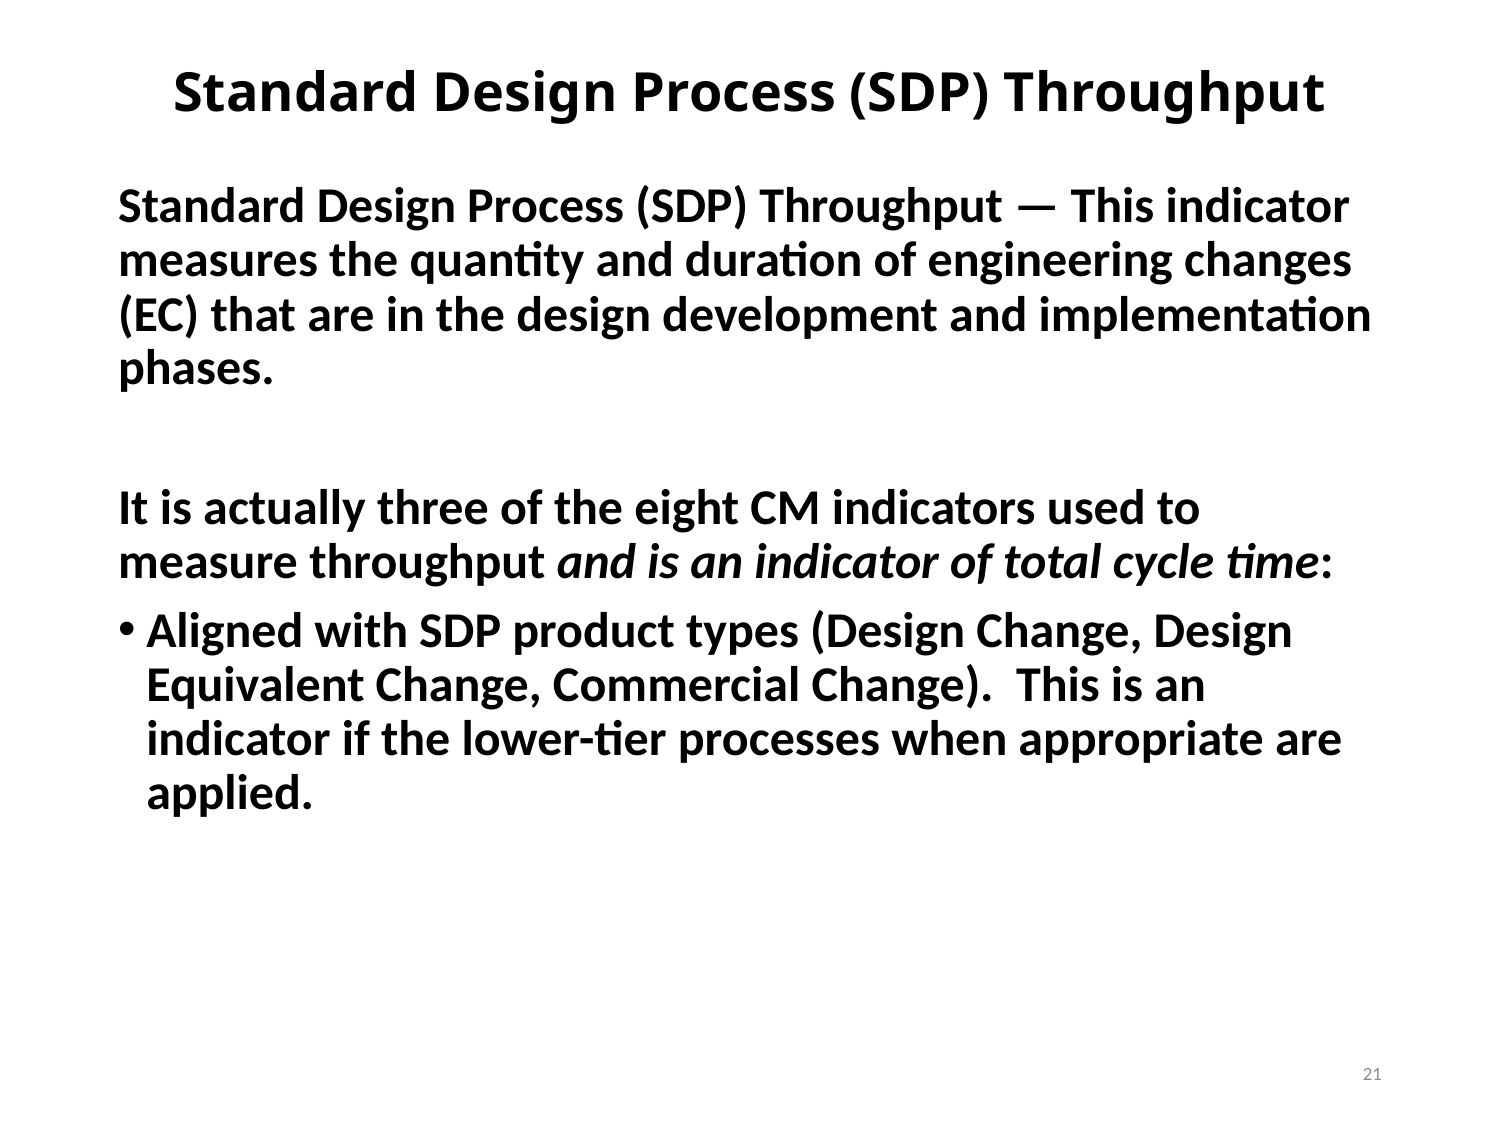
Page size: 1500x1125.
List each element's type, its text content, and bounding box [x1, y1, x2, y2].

slide_number 21 [1059, 1042, 1397, 1103]
title Standard Design Process (SDP) Throughput [103, 38, 1397, 150]
list Standard Design Process (SDP) Throughput — This indicator measures the quantity and duration of engineering changes (EC) that are in the design development and implementation phases. It is actually three of the eight CM indicators used to measure throughput and is an indicator of total cycle time: Aligned with SDP product types (Design Change, Design Equivalent Change, Commercial Change). This is an indicator if the lower-tier processes when appropriate are applied. [103, 172, 1397, 1043]
